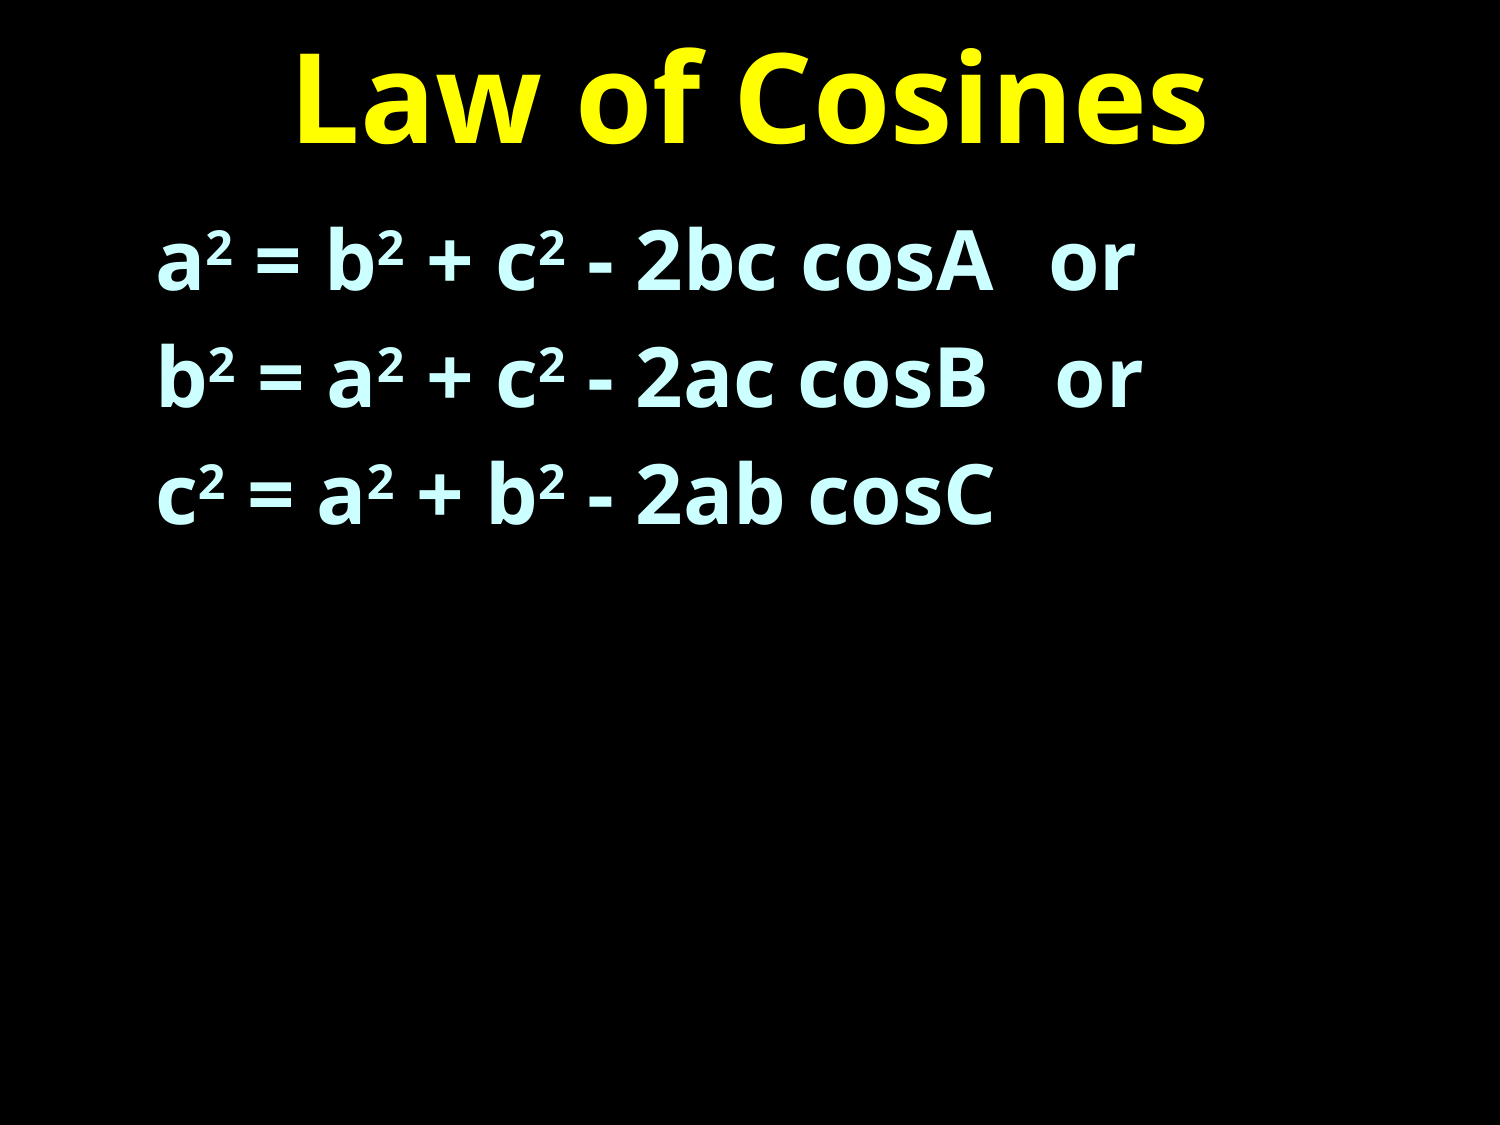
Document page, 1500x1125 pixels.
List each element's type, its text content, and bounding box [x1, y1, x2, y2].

list a2 = b2 + c2 - 2bc cosA or b2 = a2 + c2 - 2ac cosB or c2 = a2 + b2 - 2ab cosC [75, 200, 1425, 1125]
title Law of Cosines [0, 0, 1500, 188]
